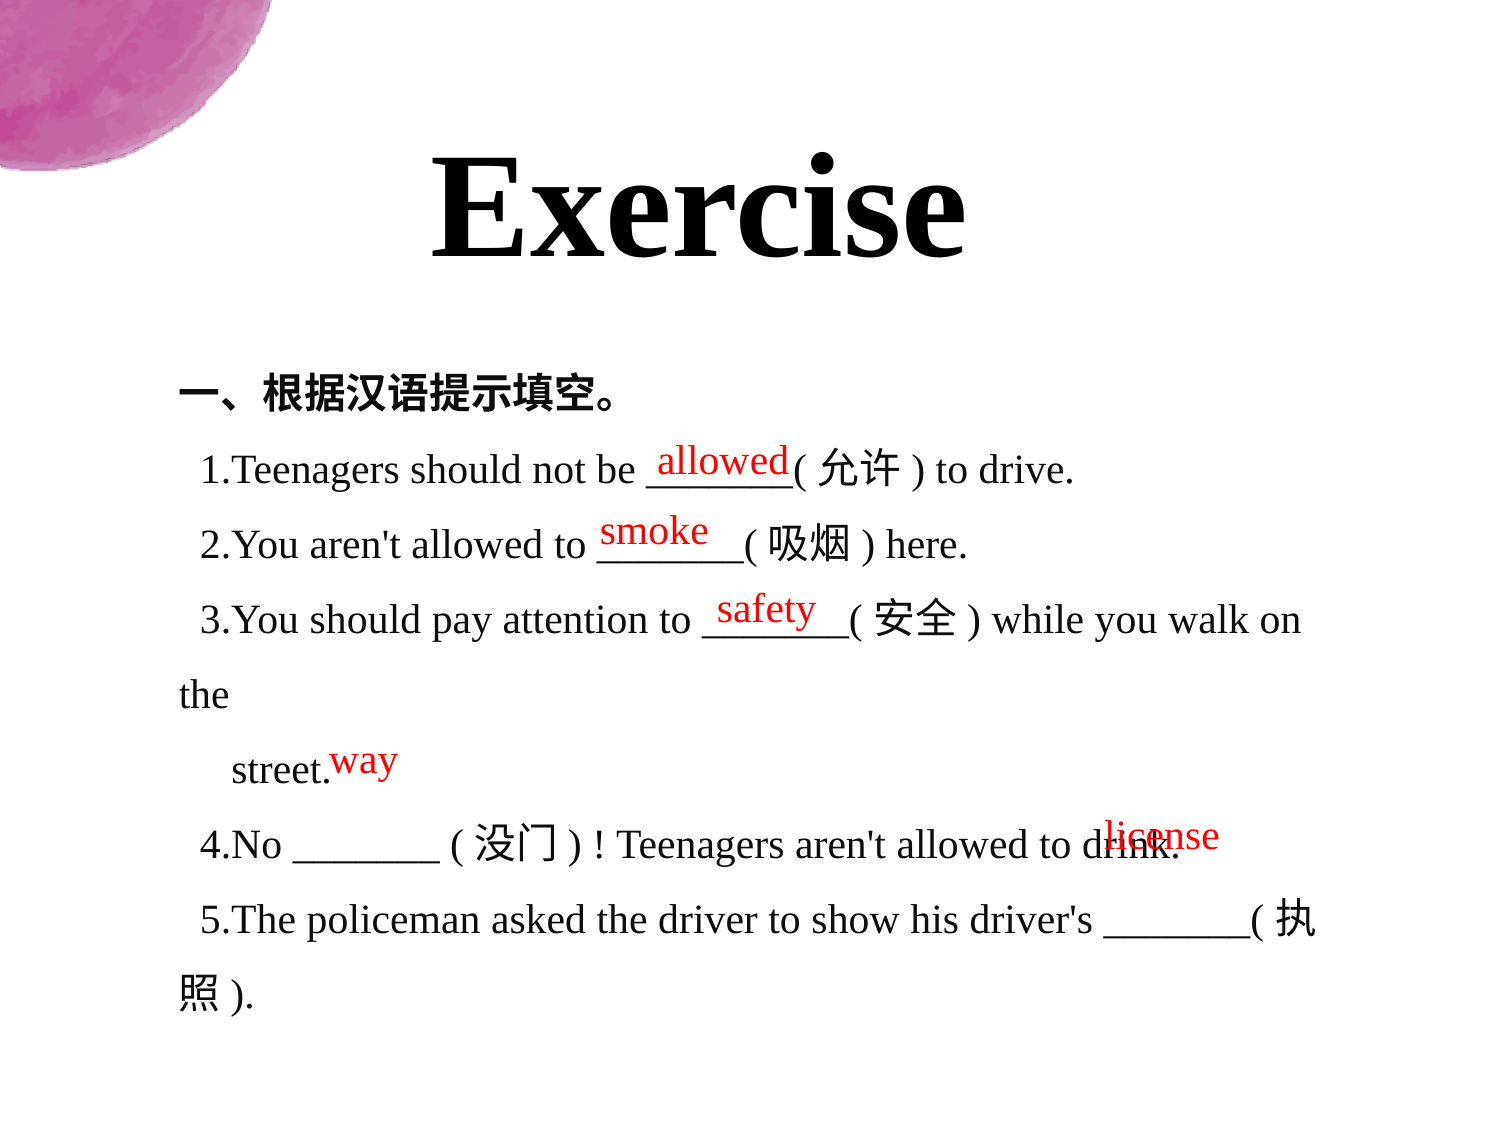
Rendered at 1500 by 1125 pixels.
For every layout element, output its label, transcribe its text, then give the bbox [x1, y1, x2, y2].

picture [0, 0, 278, 171]
text_box 一、根据汉语提示填空。 1.Teenagers should not be _______(允许) to drive. 2.You aren't allowed to _______(吸烟) here. 3.You should pay attention to _______(安全) while you walk on the street. 4.No _______ (没门) ! Teenagers aren't allowed to drink. 5.The policeman asked the driver to show his driver's _______(执照). [163, 334, 1357, 1025]
text_box allowed [635, 425, 812, 491]
text_box license [1086, 800, 1238, 866]
text_box safety [699, 573, 835, 639]
text_box Exercise [415, 98, 984, 294]
text_box smoke [581, 495, 727, 560]
text_box way [305, 724, 423, 789]
